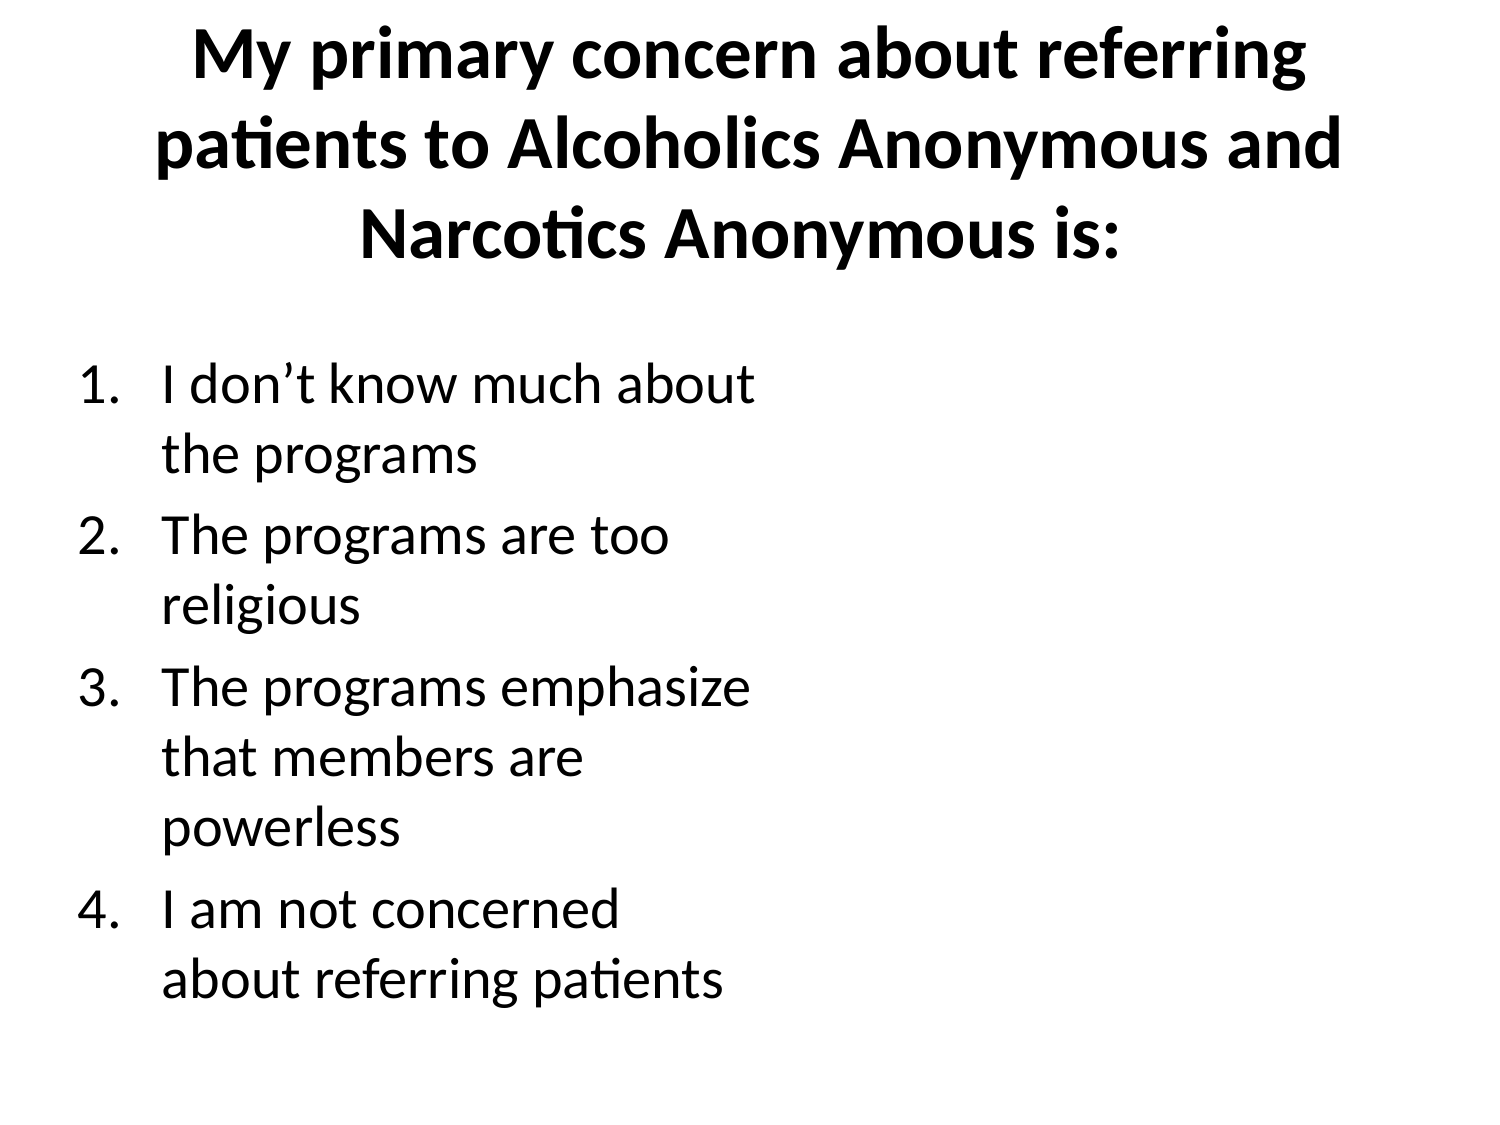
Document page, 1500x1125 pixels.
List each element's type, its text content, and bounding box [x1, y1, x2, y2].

list I don’t know much about the programs The programs are too religious The programs emphasize that members are powerless I am not concerned about referring patients [62, 337, 775, 1013]
title My primary concern about referring patients to Alcoholics Anonymous and Narcotics Anonymous is: [75, 45, 1425, 233]
